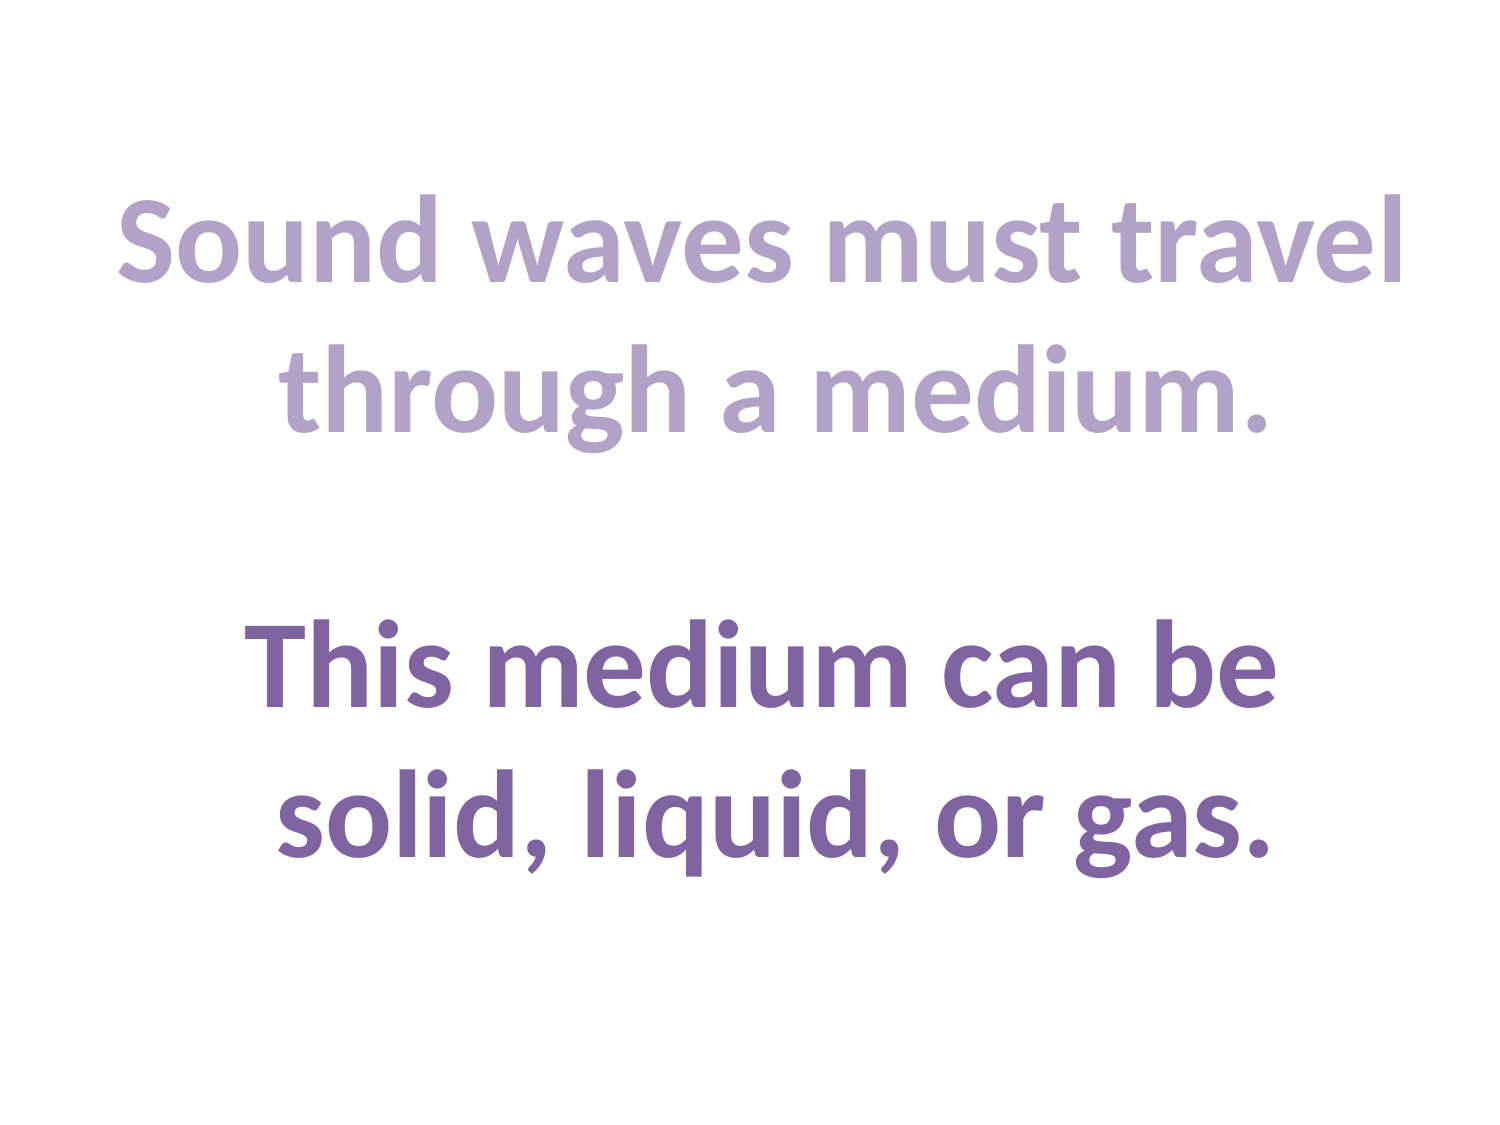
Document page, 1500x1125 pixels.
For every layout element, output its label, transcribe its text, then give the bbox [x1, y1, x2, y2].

text_box [124, 438, 1388, 550]
text_box Sound waves must travel through a medium. [87, 149, 1438, 438]
text_box This medium can be solid, liquid, or gas. [87, 574, 1438, 863]
